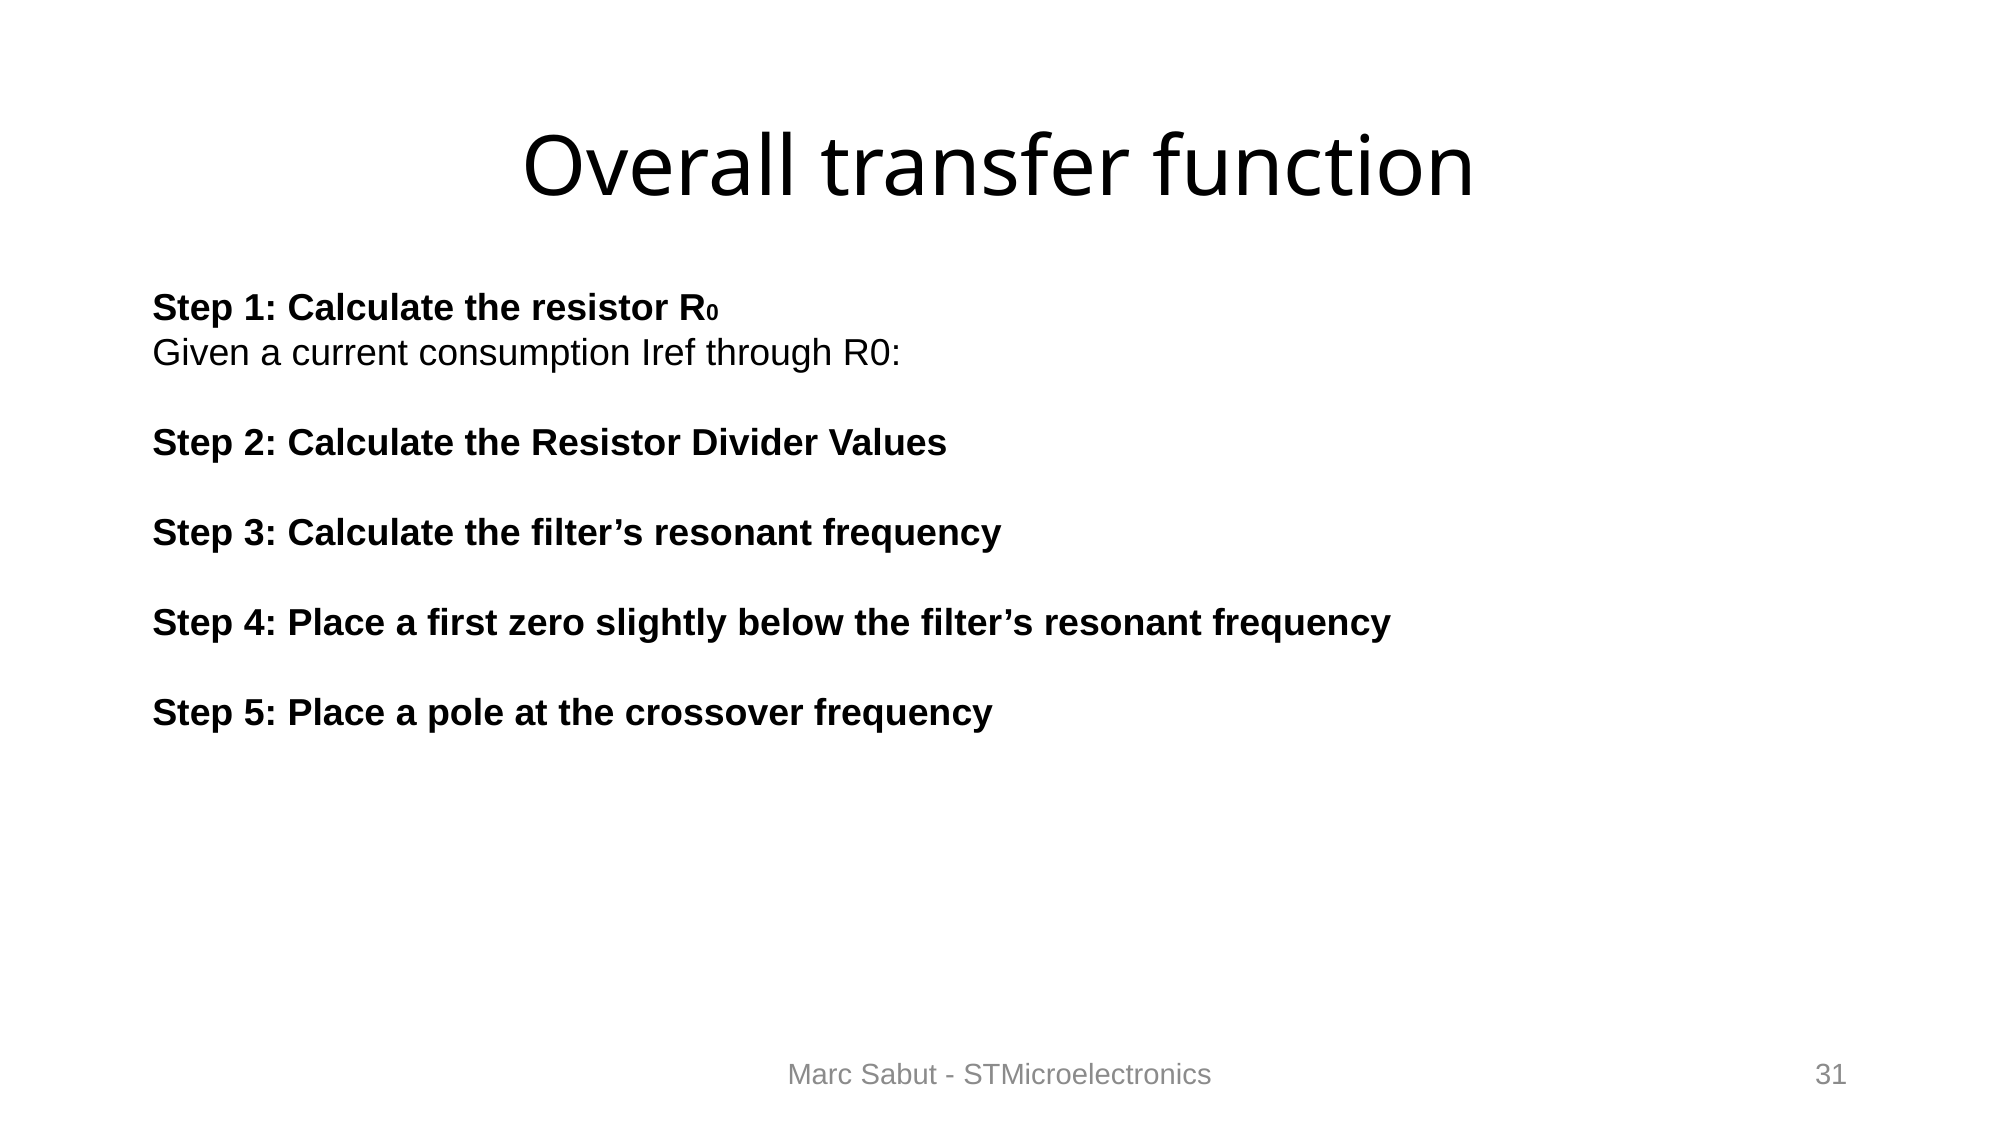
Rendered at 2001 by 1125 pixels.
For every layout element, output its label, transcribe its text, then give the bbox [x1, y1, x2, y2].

footer Marc Sabut - STMicroelectronics [662, 1042, 1338, 1103]
slide_number 31 [1412, 1042, 1863, 1103]
title Overall transfer function [137, 59, 1863, 278]
